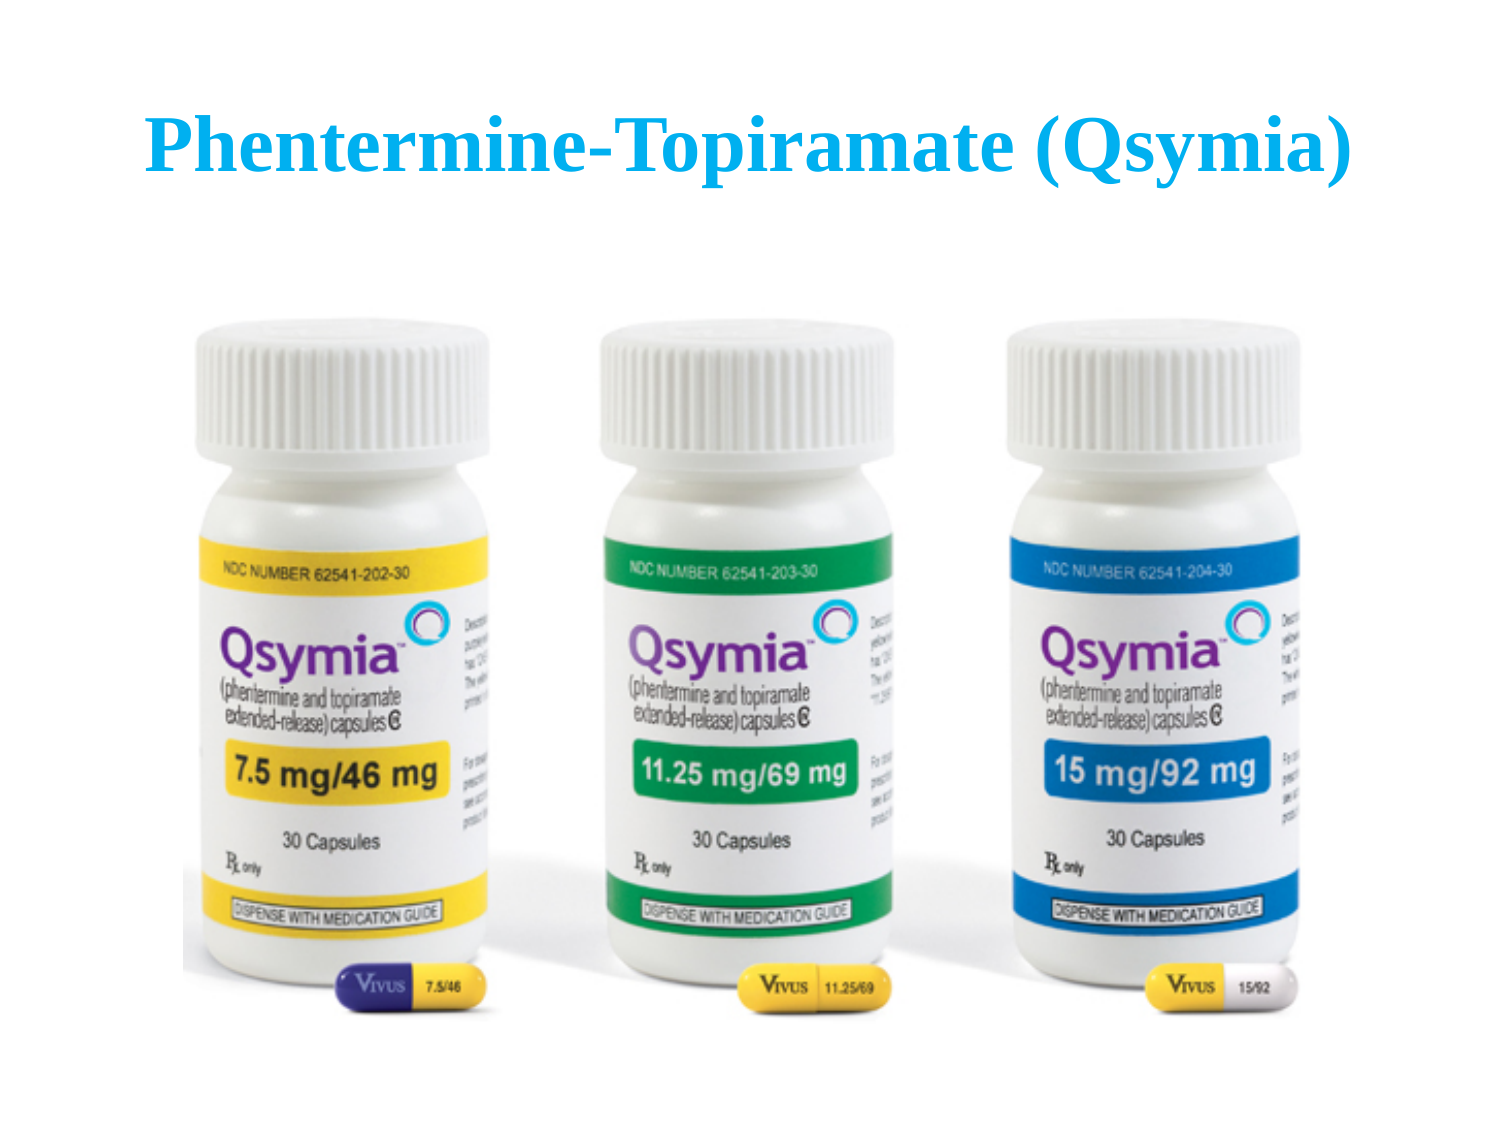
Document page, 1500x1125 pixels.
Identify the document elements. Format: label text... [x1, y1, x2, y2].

title Phentermine-Topiramate (Qsymia) [75, 45, 1425, 233]
picture [182, 276, 1318, 1034]
